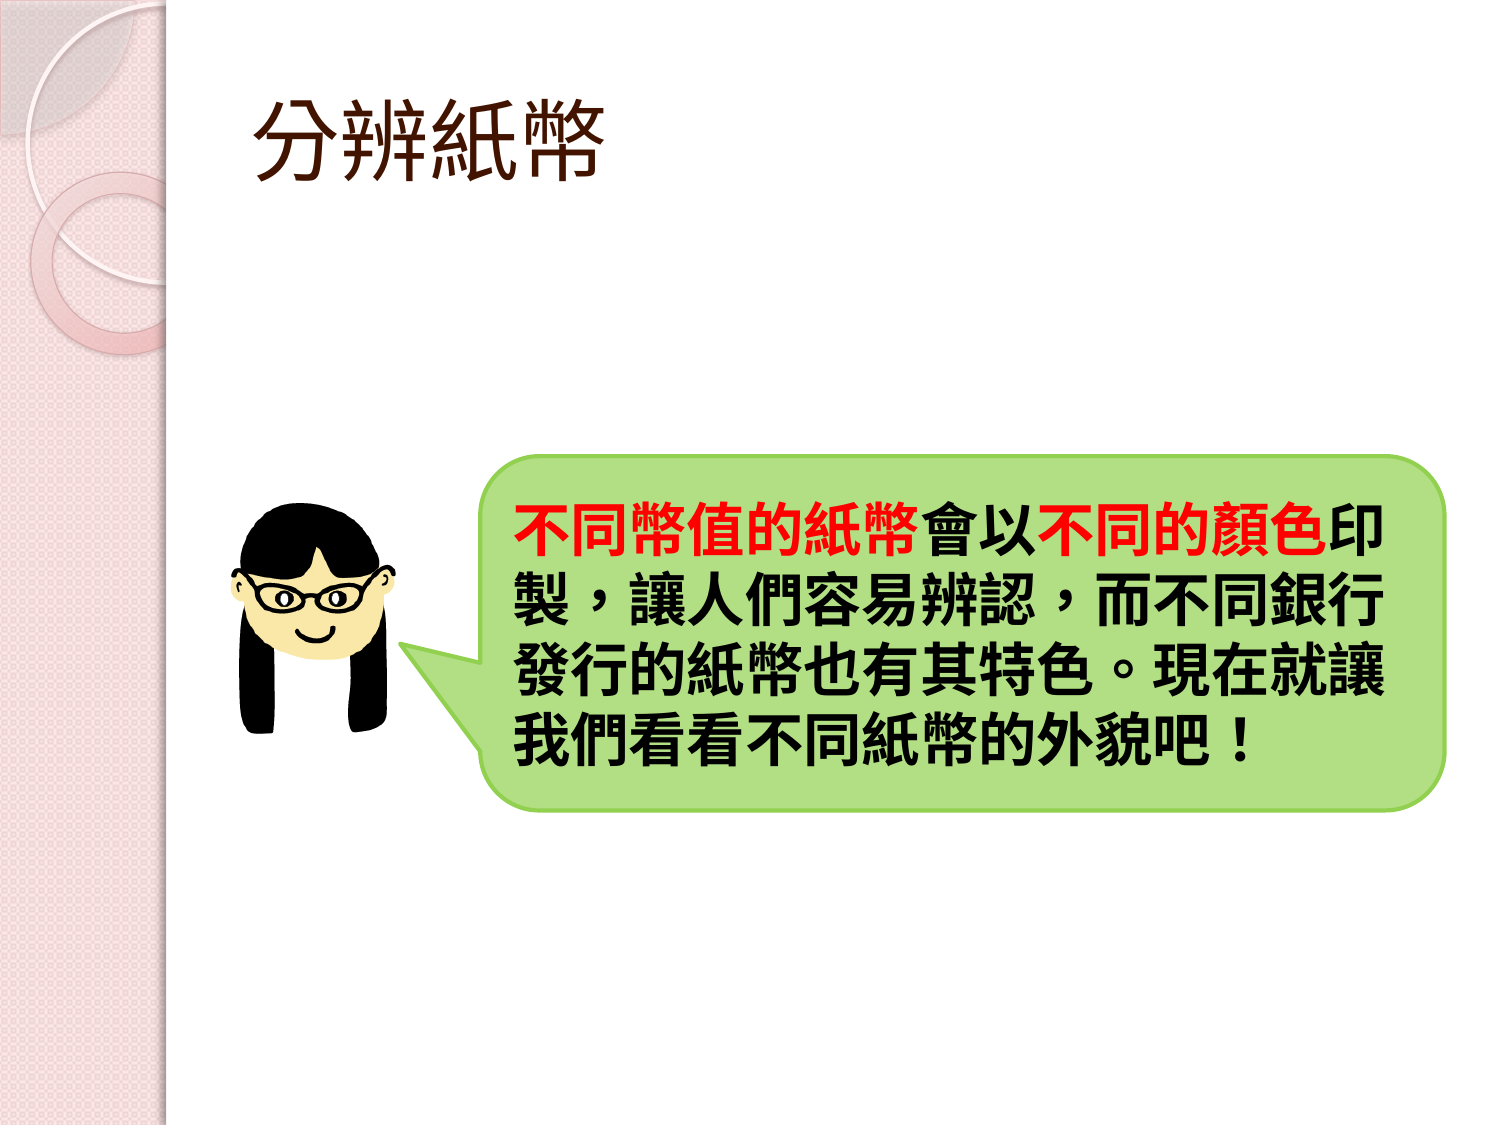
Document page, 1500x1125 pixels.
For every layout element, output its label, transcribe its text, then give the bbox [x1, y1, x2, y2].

text_box 不同幣值的紙幣會以不同的顏色印製，讓人們容易辨認，而不同銀行發行的紙幣也有其特色。現在就讓我們看看不同紙幣的外貌吧！ [403, 454, 1447, 813]
title 分辨紙幣 [235, 45, 1466, 233]
picture [229, 503, 396, 734]
